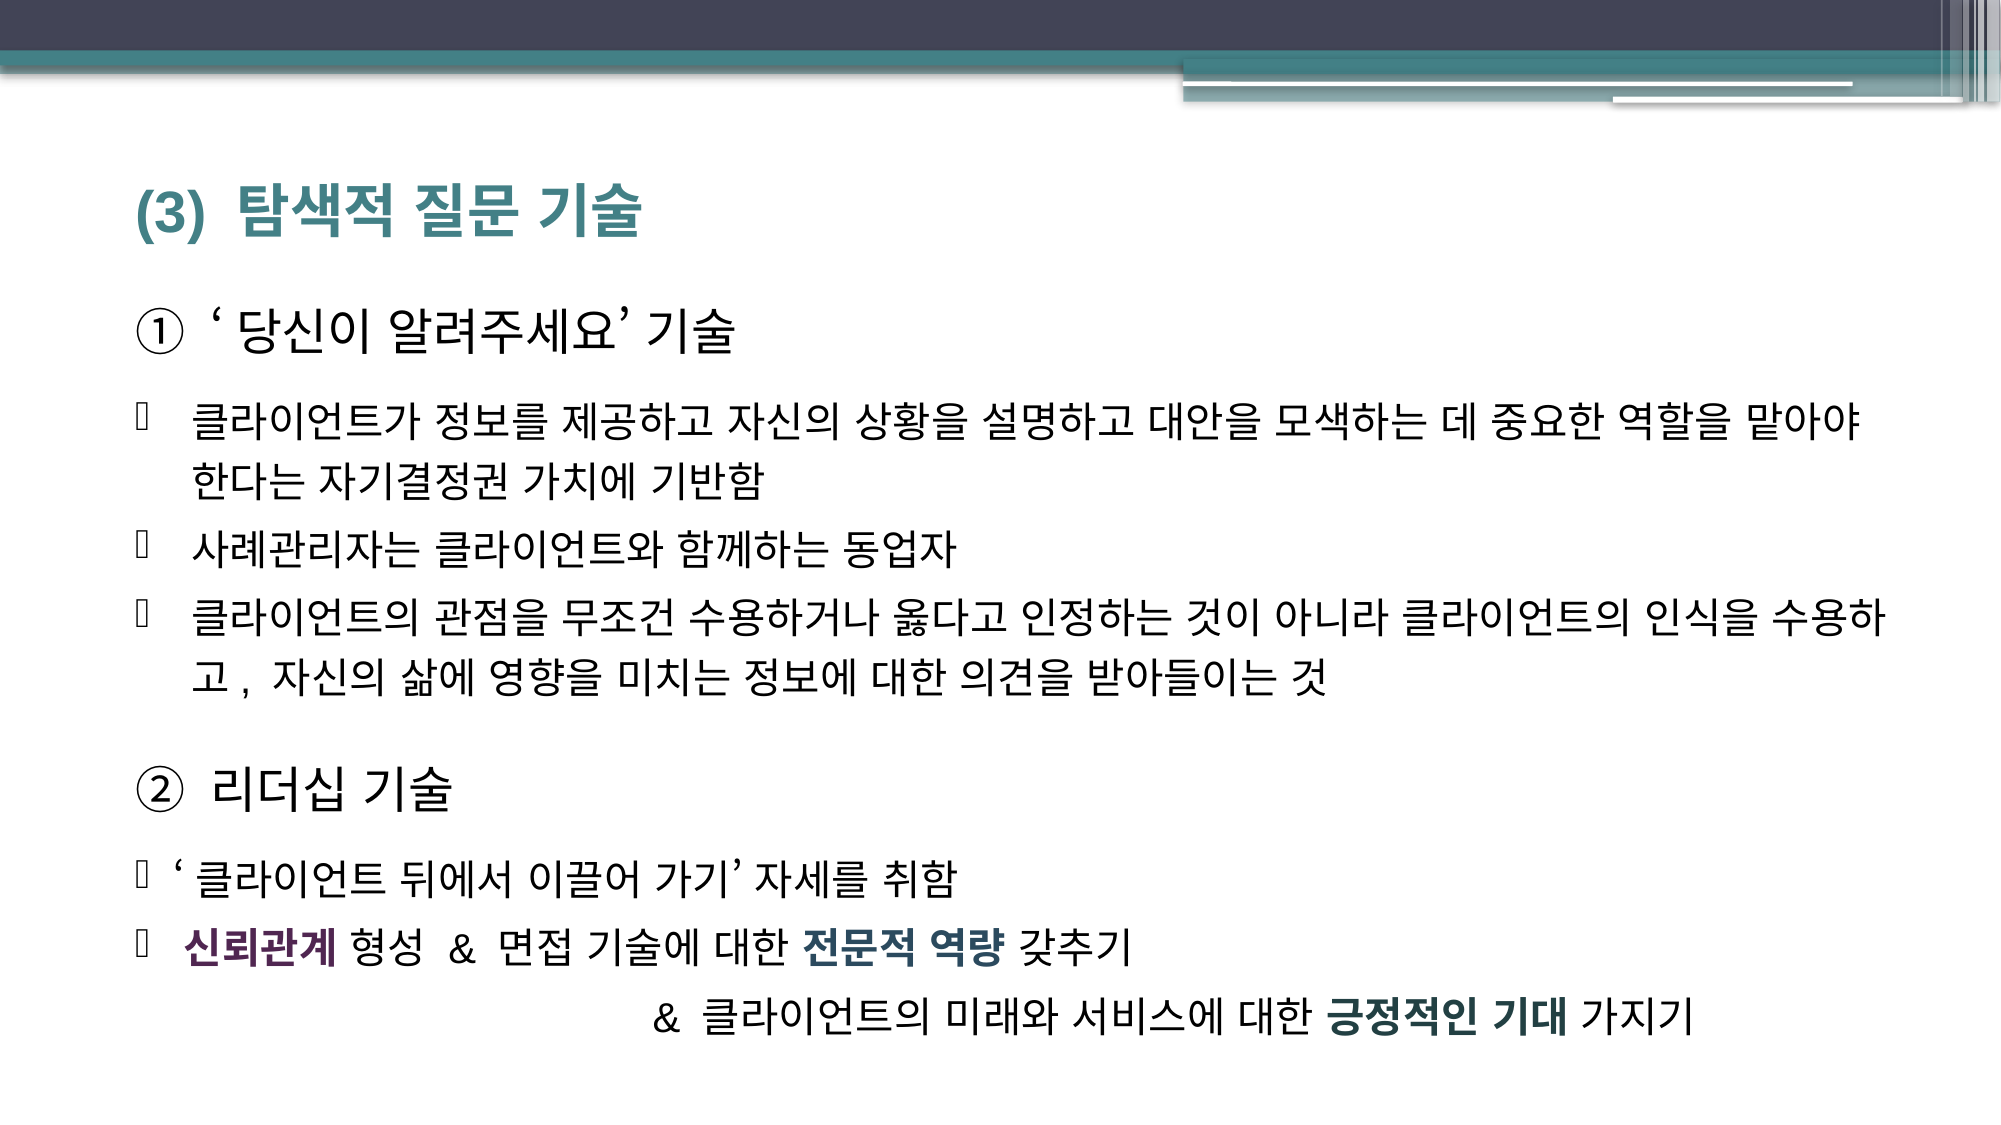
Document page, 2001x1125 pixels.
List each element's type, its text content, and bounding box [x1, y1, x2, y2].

text_box (3) 탐색적 질문 기술 ‘당신이 알려주세요’ 기술 클라이언트가 정보를 제공하고 자신의 상황을 설명하고 대안을 모색하는 데 중요한 역할을 맡아야 한다는 자기결정권 가치에 기반함 사례관리자는 클라이언트와 함께하는 동업자 클라이언트의 관점을 무조건 수용하거나 옳다고 인정하는 것이 아니라 클라이언트의 인식을 수용하고, 자신의 삶에 영향을 미치는 정보에 대한 의견을 받아들이는 것 리더십 기술 ‘클라이언트 뒤에서 이끌어 가기’ 자세를 취함 신뢰관계 형성 & 면접 기술에 대한 전문적 역량 갖추기 & 클라이언트의 미래와 서비스에 대한 긍정적인 기대 가지기 [120, 133, 1947, 1067]
